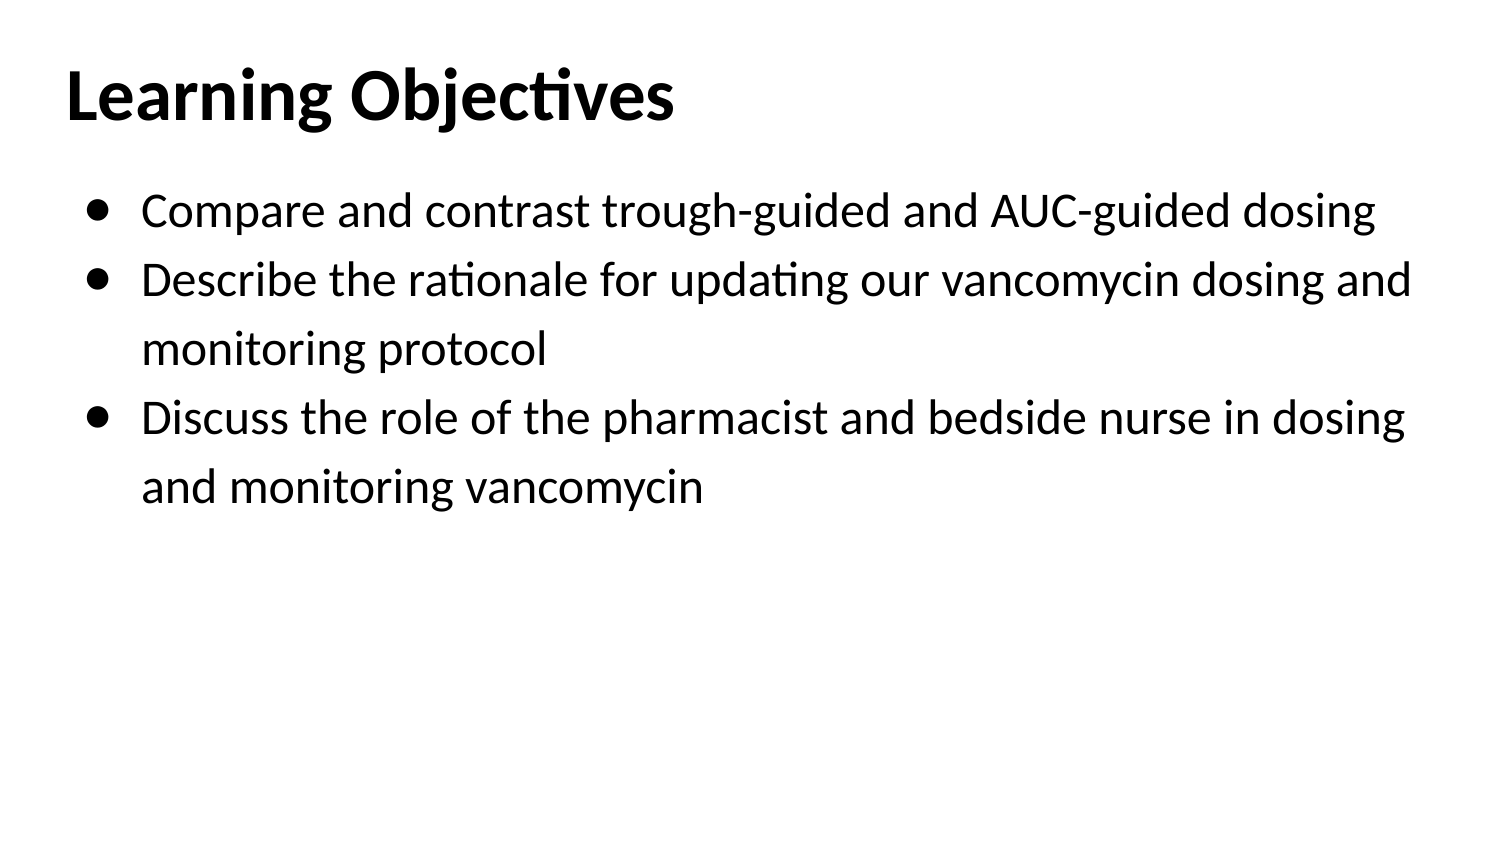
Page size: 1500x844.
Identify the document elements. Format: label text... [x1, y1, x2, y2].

list Compare and contrast trough-guided and AUC-guided dosing Describe the rationale for updating our vancomycin dosing and monitoring protocol Discuss the role of the pharmacist and bedside nurse in dosing and monitoring vancomycin [51, 153, 1449, 743]
title Learning Objectives [51, 30, 1449, 140]
